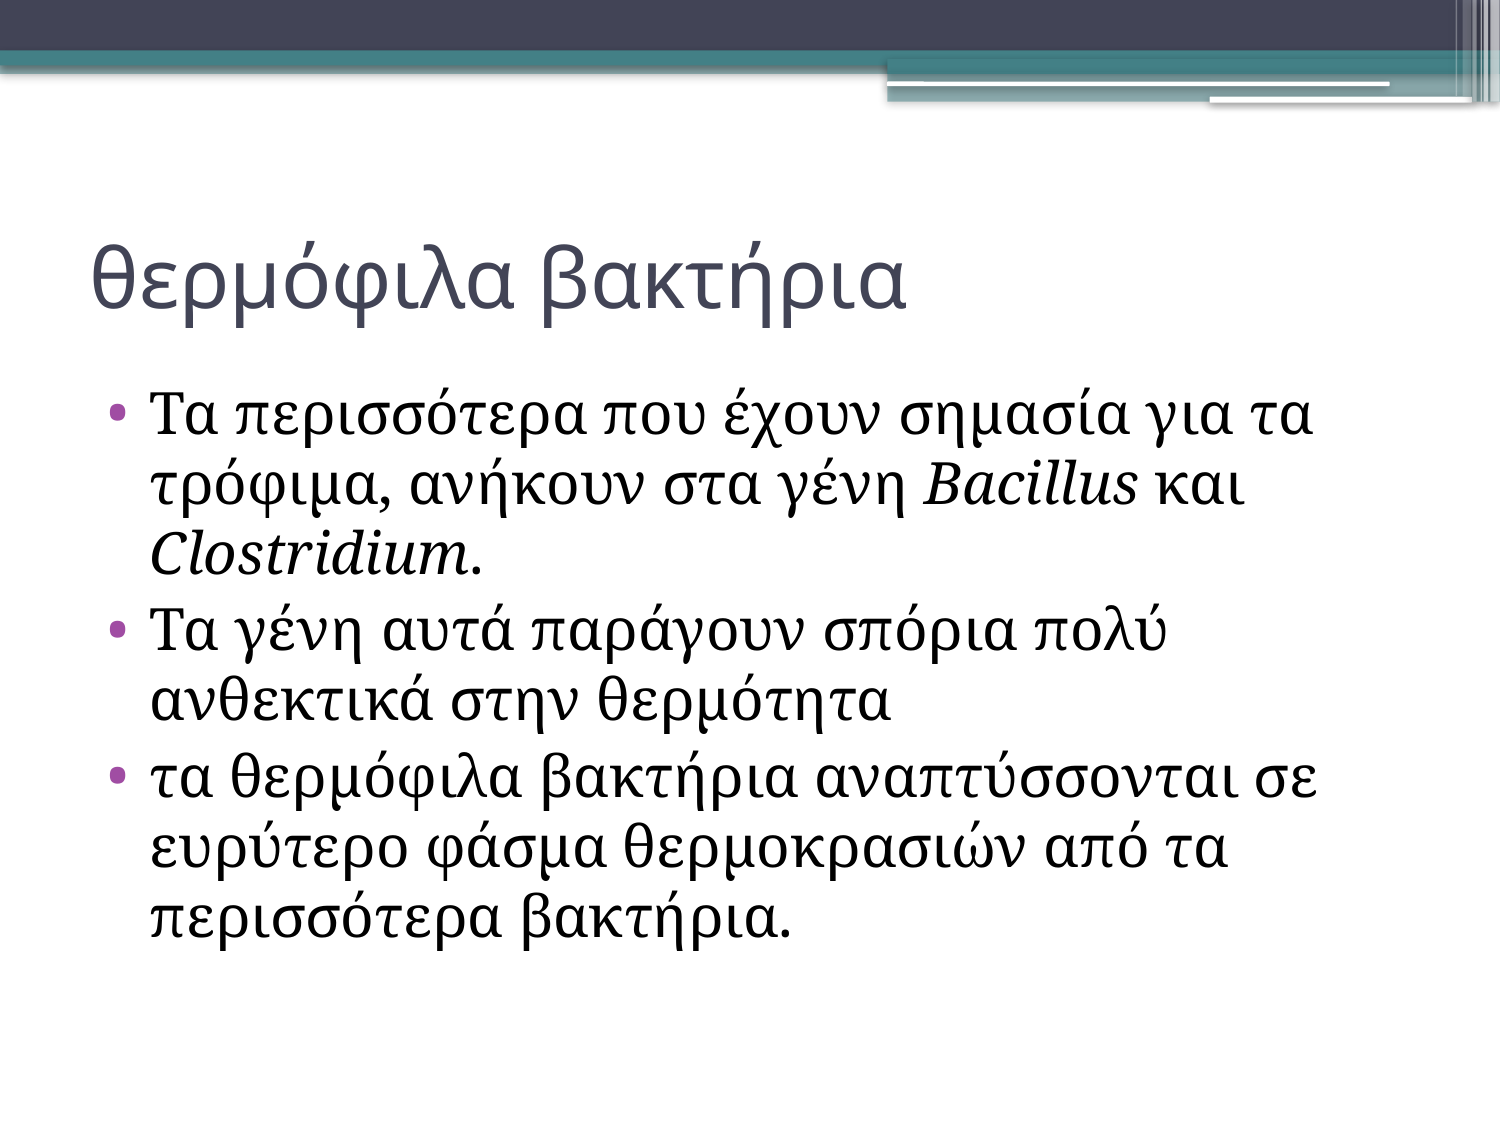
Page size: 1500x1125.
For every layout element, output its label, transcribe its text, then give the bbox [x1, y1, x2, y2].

title θερμόφιλα βακτήρια [75, 187, 1425, 363]
list Τα περισσότερα που έχουν σημασία για τα τρόφιμα, ανήκουν στα γένη Bacillus και Clostridium. Τα γένη αυτά παράγουν σπόρια πολύ ανθεκτικά στην θερμότητα τα θερμόφιλα βακτήρια αναπτύσσονται σε ευρύτερο φάσμα θερμοκρασιών από τα περισσότερα βακτήρια. [75, 368, 1425, 1079]
